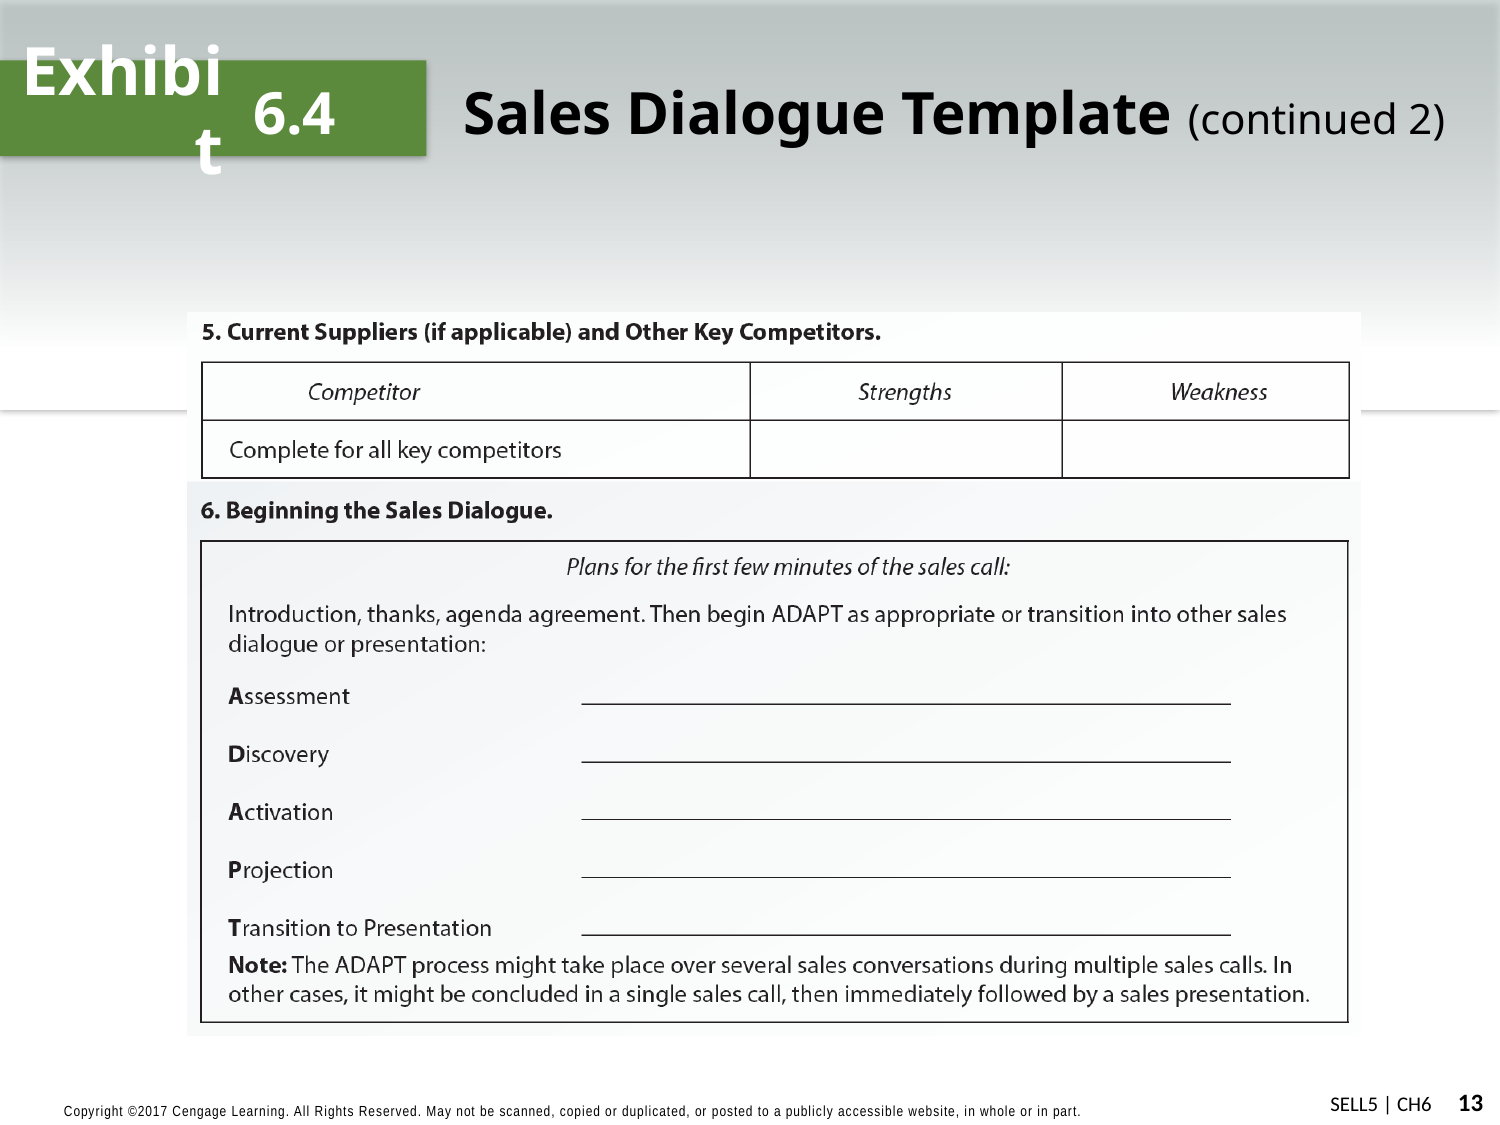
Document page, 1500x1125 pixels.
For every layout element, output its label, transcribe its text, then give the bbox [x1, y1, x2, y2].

picture [187, 312, 1361, 1038]
title 6.4 Sales Dialogue Template (continued 2) [238, 68, 1475, 230]
